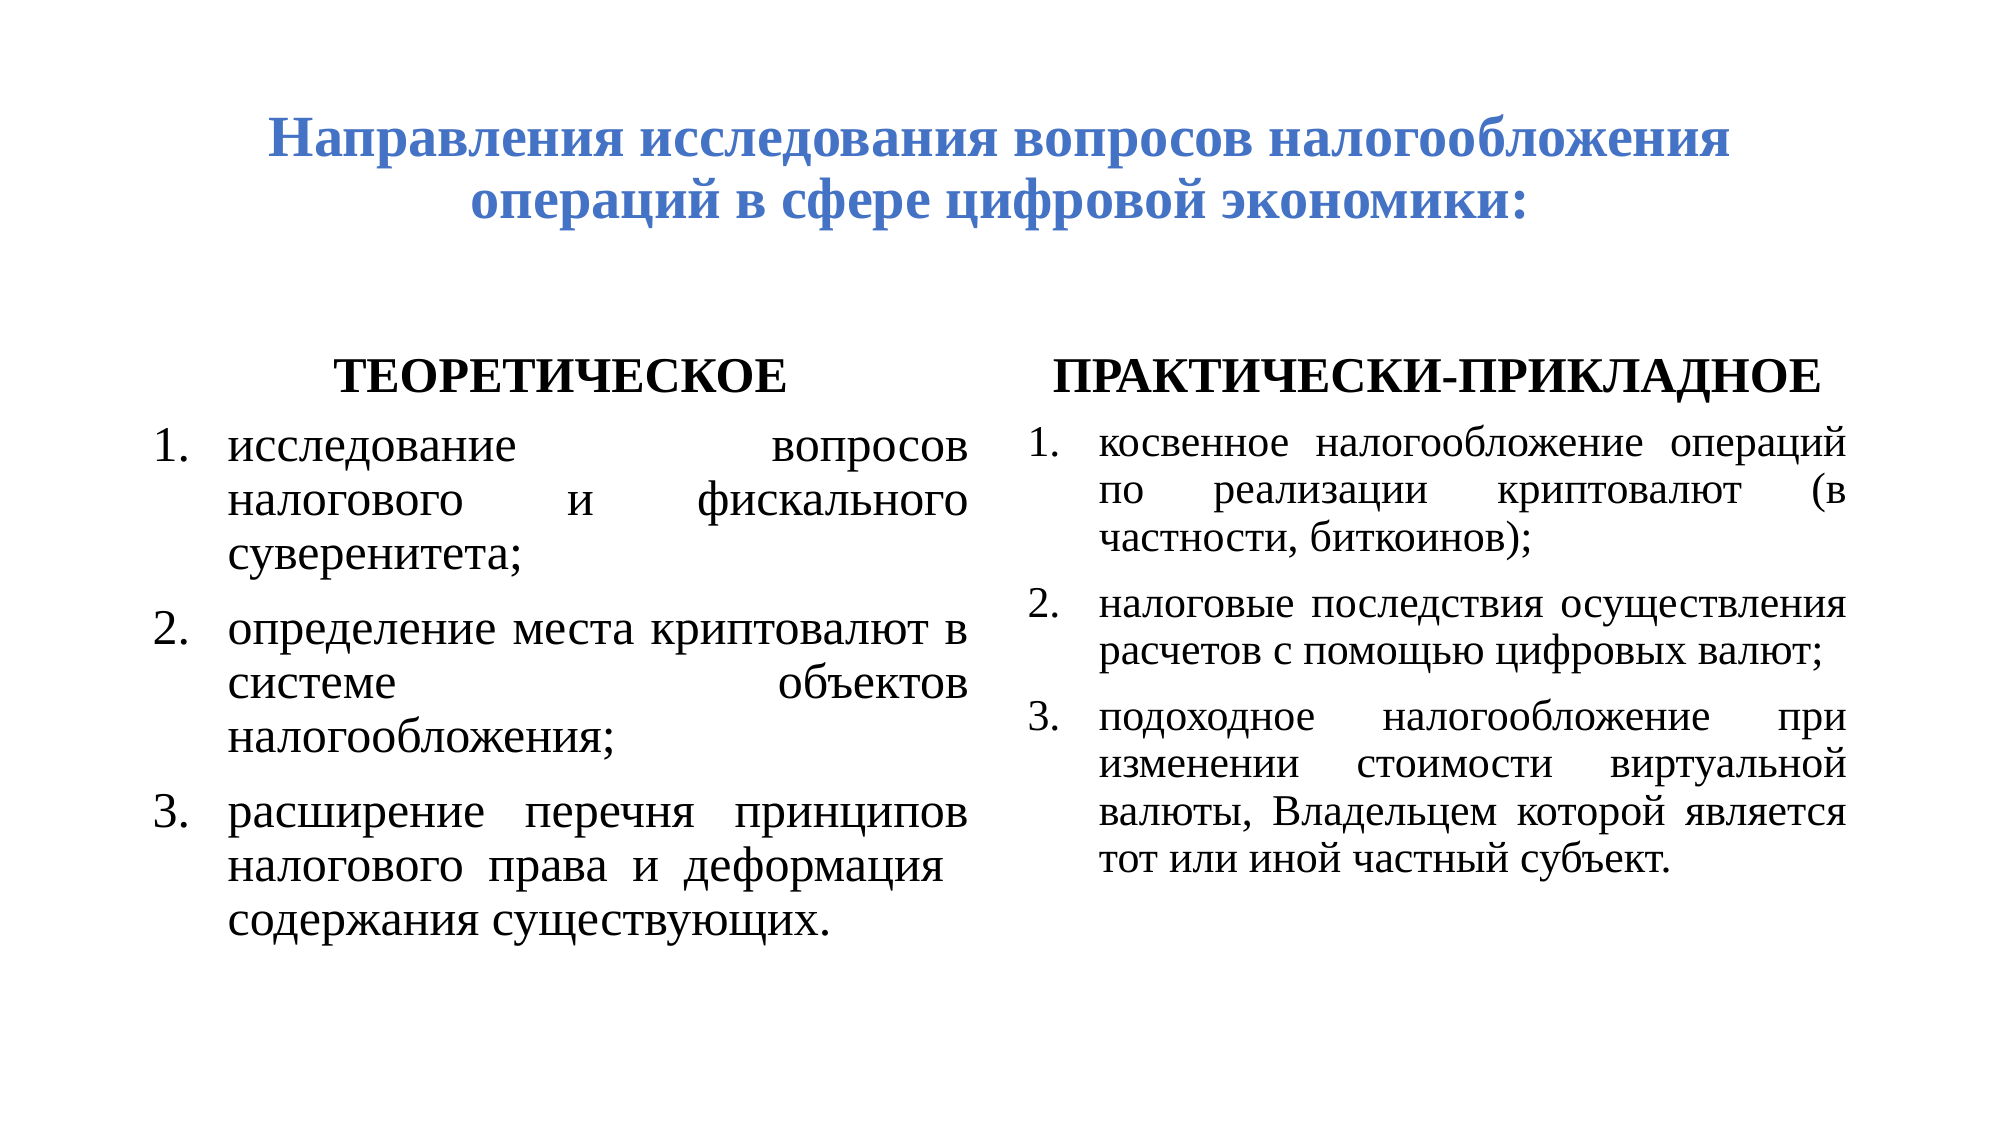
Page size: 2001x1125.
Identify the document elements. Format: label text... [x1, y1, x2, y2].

list ПРАКТИЧЕСКИ-ПРИКЛАДНОЕ [1012, 275, 1863, 410]
title Направления исследования вопросов налогообложения операций в сфере цифровой экономики: [137, 59, 1863, 278]
list ТЕОРЕТИЧЕСКОЕ [137, 275, 984, 410]
list исследование вопросов налогового и фискального суверенитета; определение места криптовалют в системе объектов налогообложения; расширение перечня принципов налогового права и деформация содержания существующих. [137, 410, 984, 1016]
list косвенное налогообложение операций по реализации криптовалют (в частности, биткоинов); налоговые последствия осуществления расчетов с помощью цифровых валют; подоходное налогообложение при изменении стоимости виртуальной валюты, Владельцем которой является тот или иной частный субъект. [1012, 410, 1863, 1016]
